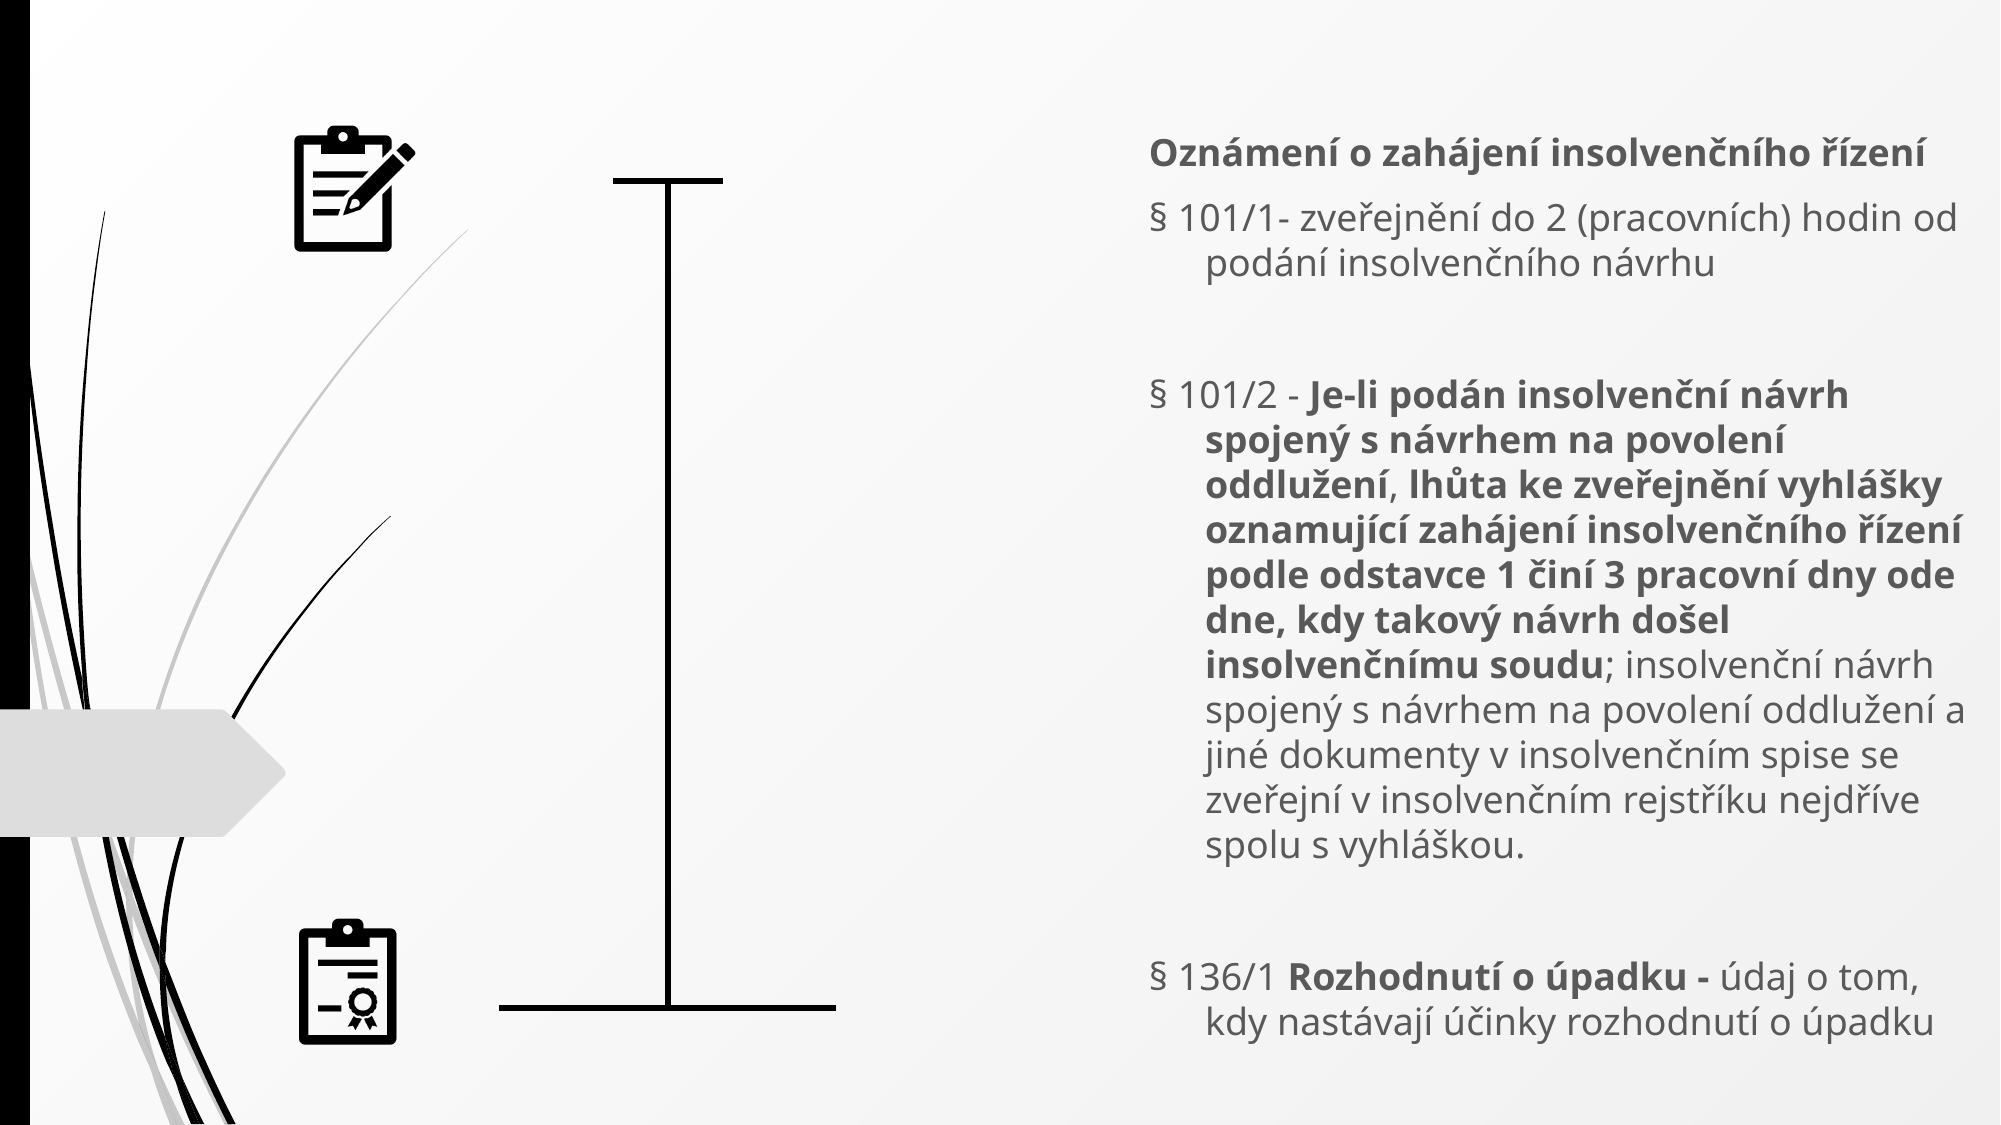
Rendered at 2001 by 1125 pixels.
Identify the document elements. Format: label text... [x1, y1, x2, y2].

picture [272, 905, 424, 1057]
picture [272, 113, 424, 264]
subtitle Oznámení o zahájení insolvenčního řízení § 101/1- zveřejnění do 2 (pracovních) hodin od podání insolvenčního návrhu § 101/2 - Je-li podán insolvenční návrh spojený s návrhem na povolení oddlužení, lhůta ke zveřejnění vyhlášky oznamující zahájení insolvenčního řízení podle odstavce 1 činí 3 pracovní dny ode dne, kdy takový návrh došel insolvenčnímu soudu; insolvenční návrh spojený s návrhem na povolení oddlužení a jiné dokumenty v insolvenčním spise se zveřejní v insolvenčním rejstříku nejdříve spolu s vyhláškou. § 136/1 Rozhodnutí o úpadku - údaj o tom, kdy nastávají účinky rozhodnutí o úpadku [1115, 113, 2000, 1071]
